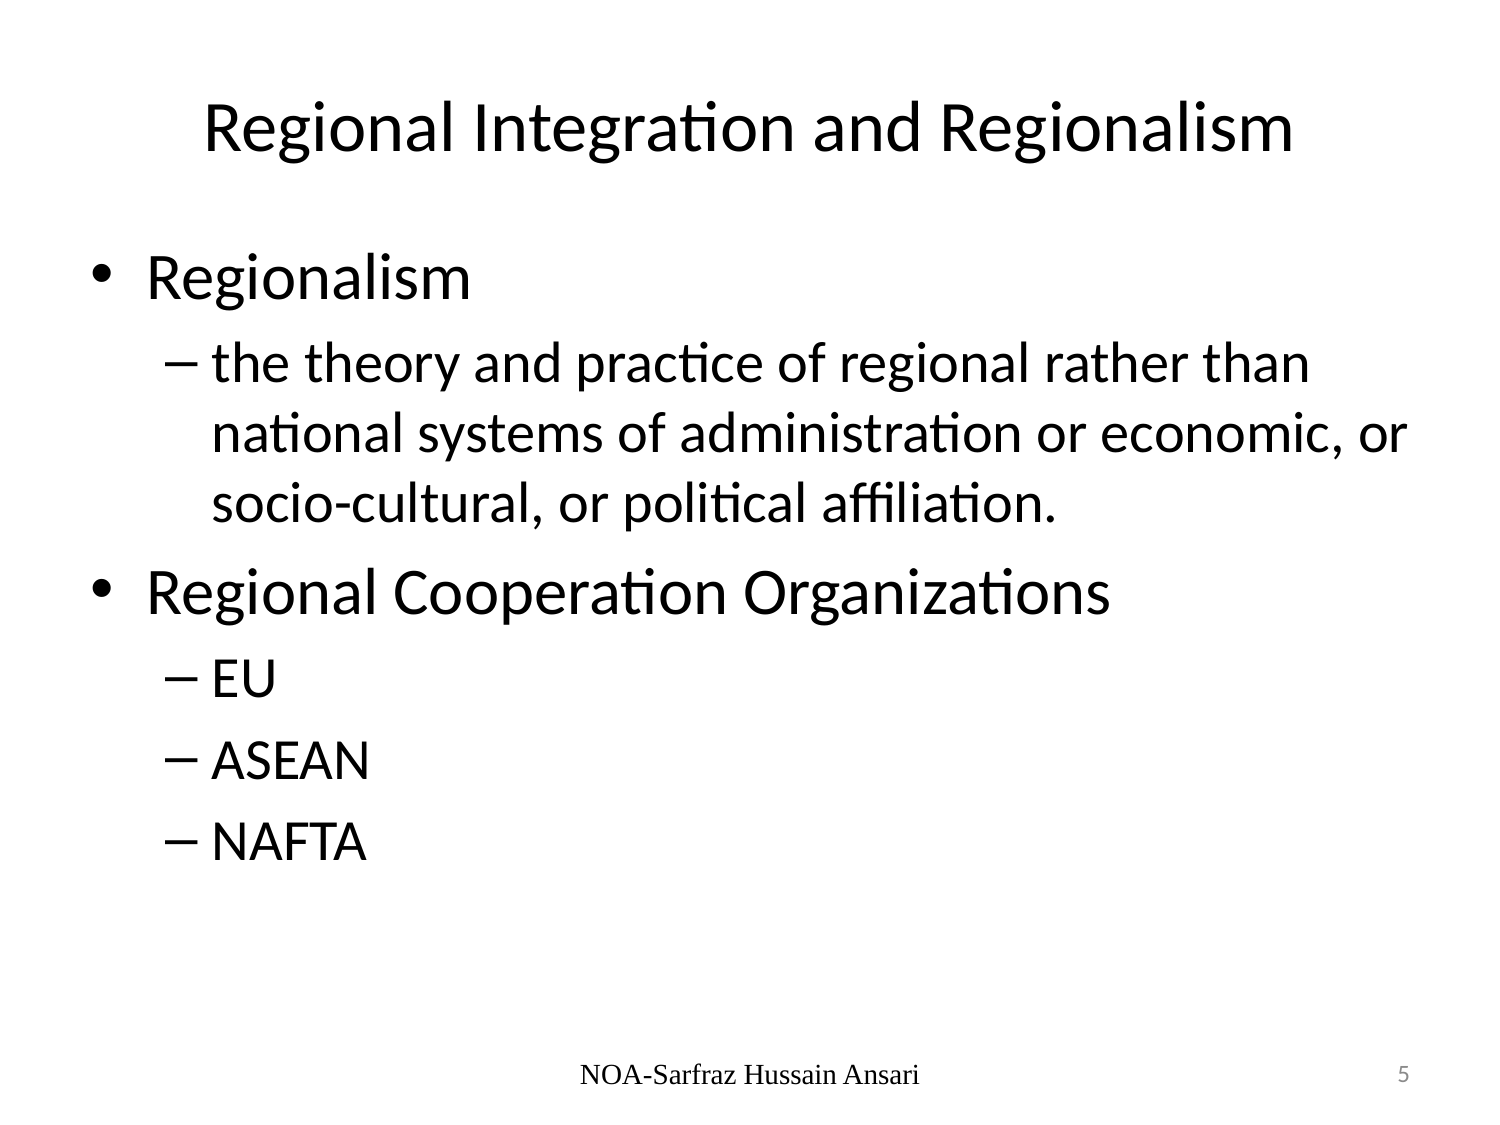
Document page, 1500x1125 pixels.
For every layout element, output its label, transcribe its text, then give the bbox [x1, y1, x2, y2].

list Regionalism the theory and practice of regional rather than national systems of administration or economic, or socio-cultural, or political affiliation. Regional Cooperation Organizations EU ASEAN NAFTA [75, 224, 1425, 1005]
slide_number 5 [1074, 1042, 1425, 1103]
footer NOA-Sarfraz Hussain Ansari [512, 1042, 988, 1103]
title Regional Integration and Regionalism [75, 45, 1425, 200]
